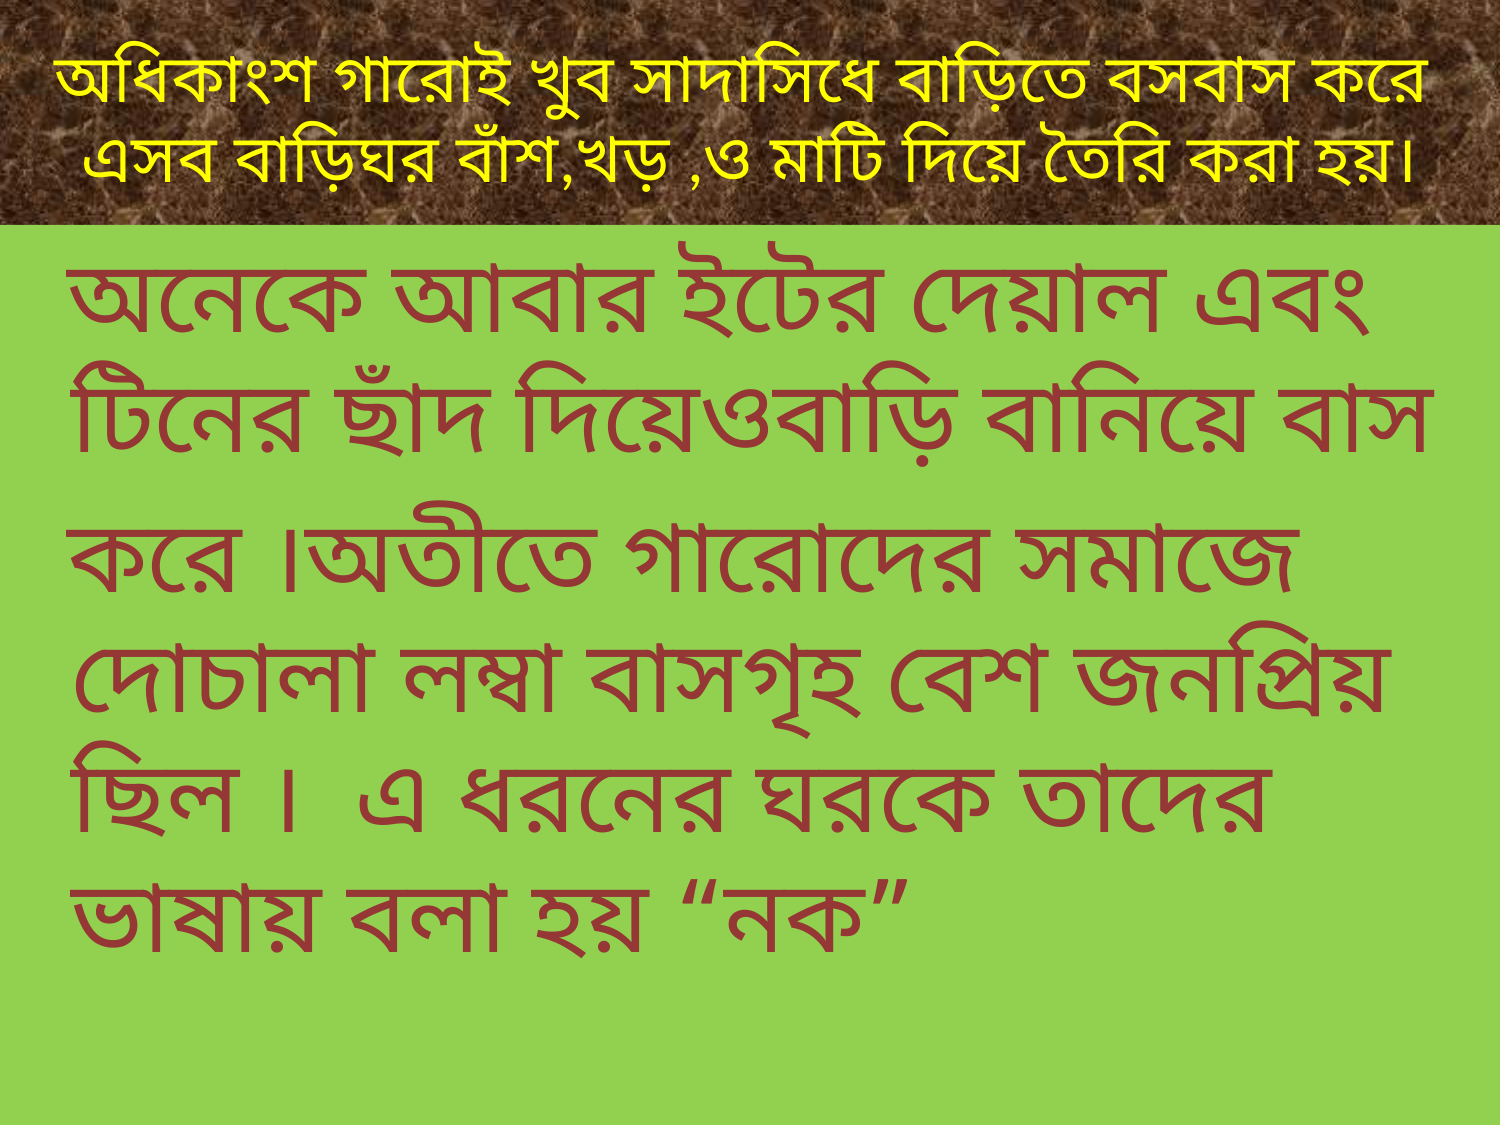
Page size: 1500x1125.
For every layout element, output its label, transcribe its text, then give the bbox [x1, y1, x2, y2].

title অধিকাংশ গারোই খুব সাদাসিধে বাড়িতে বসবাস করে এসব বাড়িঘর বাঁশ,খড় ,ও মাটি দিয়ে তৈরি করা হয়। [0, 0, 1500, 224]
list অনেকে আবার ইটের দেয়াল এবং টিনের ছাঁদ দিয়েওবাড়ি বানিয়ে বাস করে ।অতীতে গারোদের সমাজে দোচালা লম্বা বাসগৃহ বেশ জনপ্রিয় ছিল । এ ধরনের ঘরকে তাদের ভাষায় বলা হয় “নক” [0, 224, 1500, 1125]
